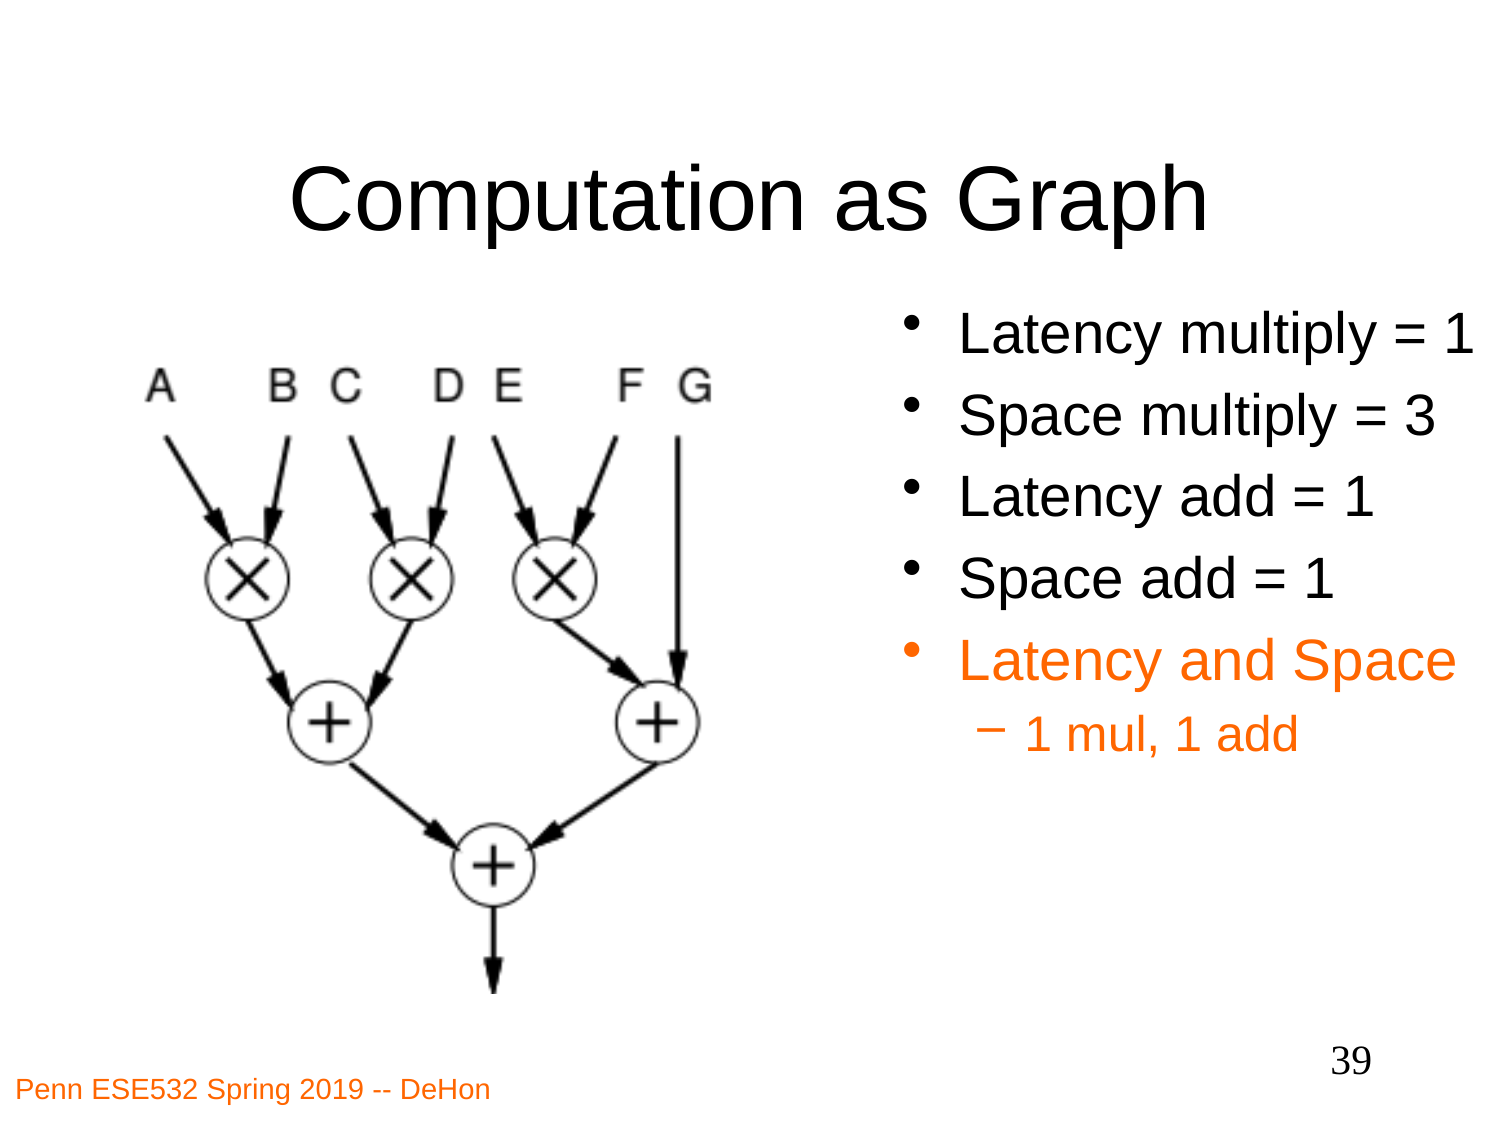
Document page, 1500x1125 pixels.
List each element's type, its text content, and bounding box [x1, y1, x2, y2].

slide_number 39 [1074, 1024, 1388, 1101]
picture [138, 356, 712, 994]
title Computation as Graph [112, 99, 1388, 288]
list Latency multiply = 1 Space multiply = 3 Latency add = 1 Space add = 1 Latency and Space 1 mul, 1 add [887, 287, 1500, 1088]
slide_number Penn ESE532 Spring 2019 -- DeHon [0, 1062, 688, 1125]
